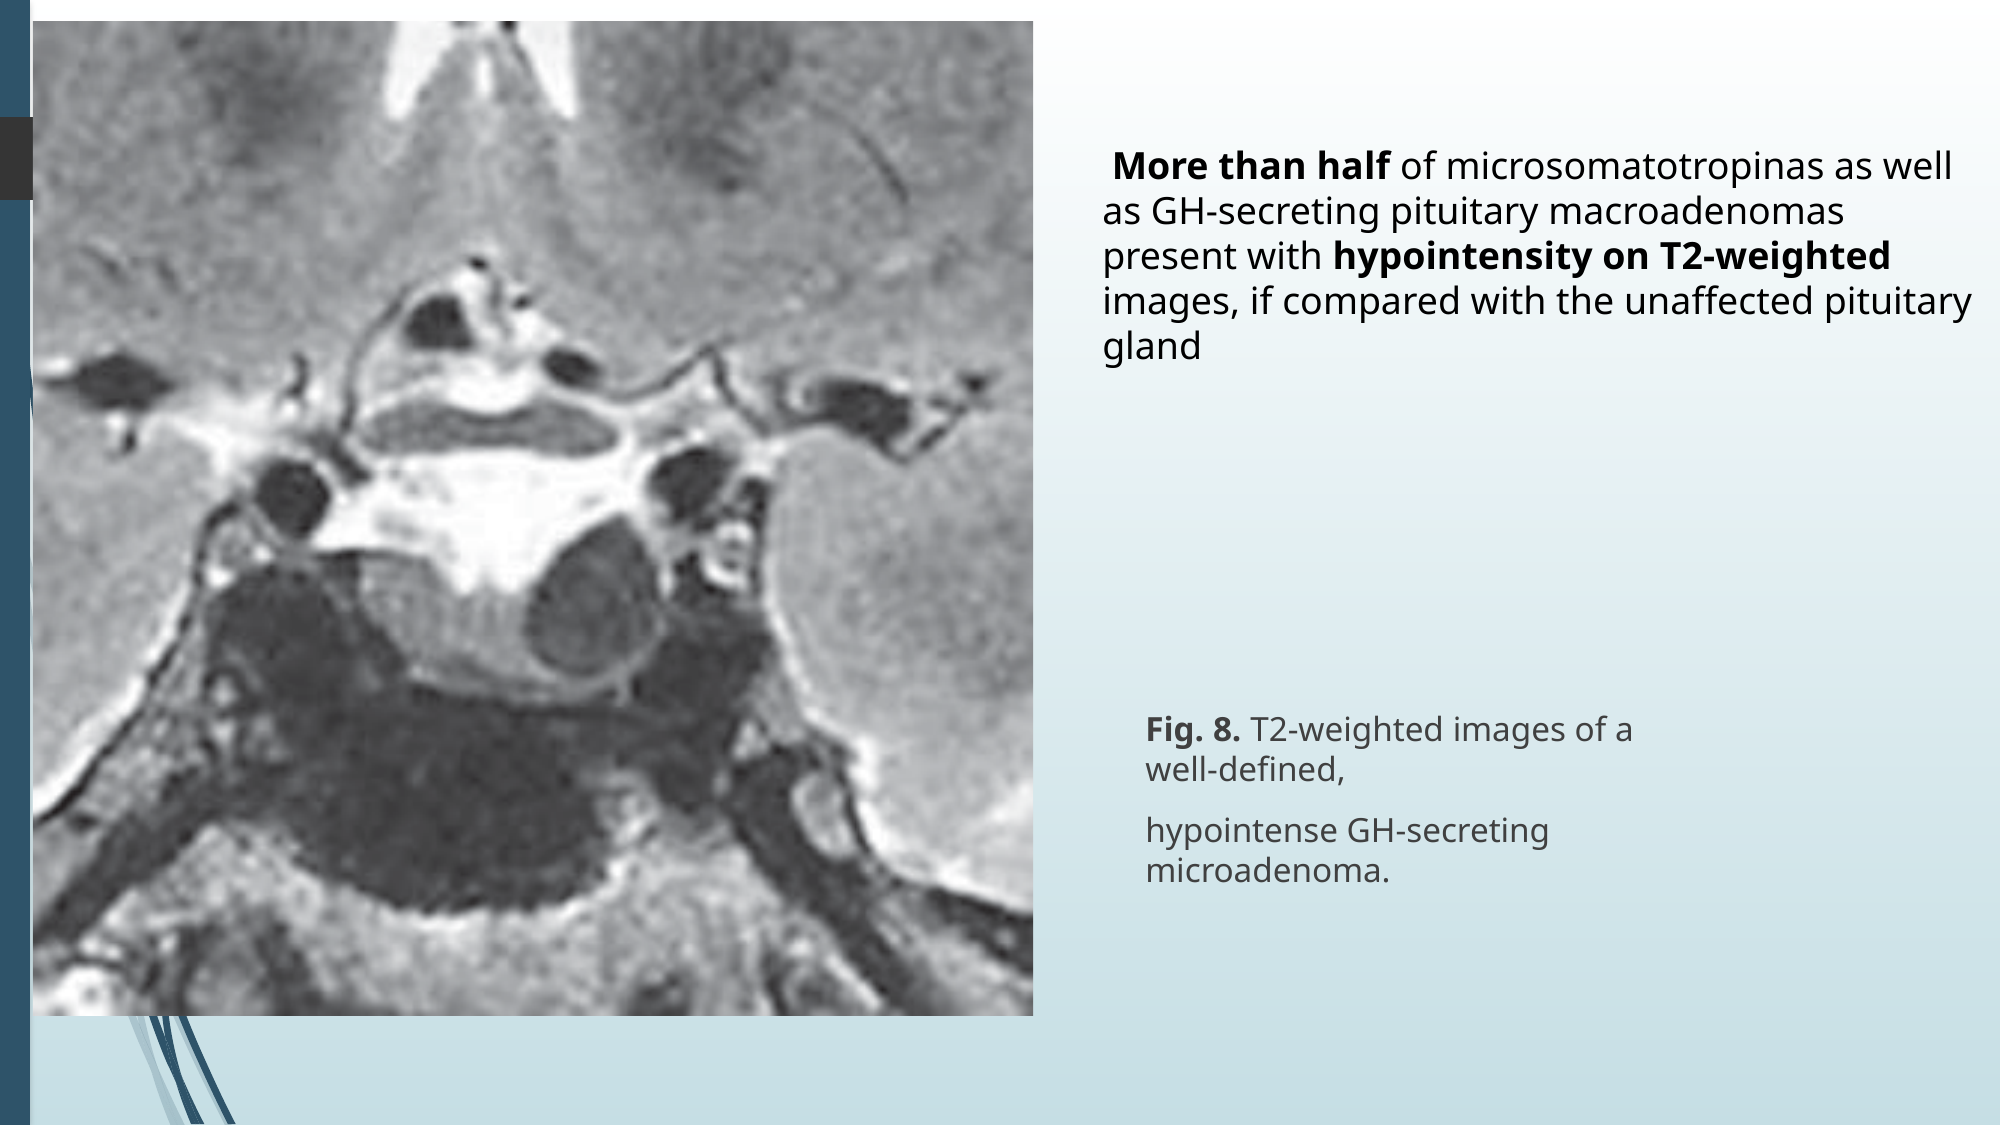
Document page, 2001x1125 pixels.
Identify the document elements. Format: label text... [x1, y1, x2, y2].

list Fig. 8. T2-weighted images of a well-defined, hypointense GH-secreting microadenoma. [1130, 700, 1706, 919]
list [32, 20, 1034, 1016]
text_box More than half of microsomatotropinas as well as GH-secreting pituitary macroadenomas present with hypointensity on T2-weighted images, if compared with the unaffected pituitary gland [1087, 134, 2000, 375]
